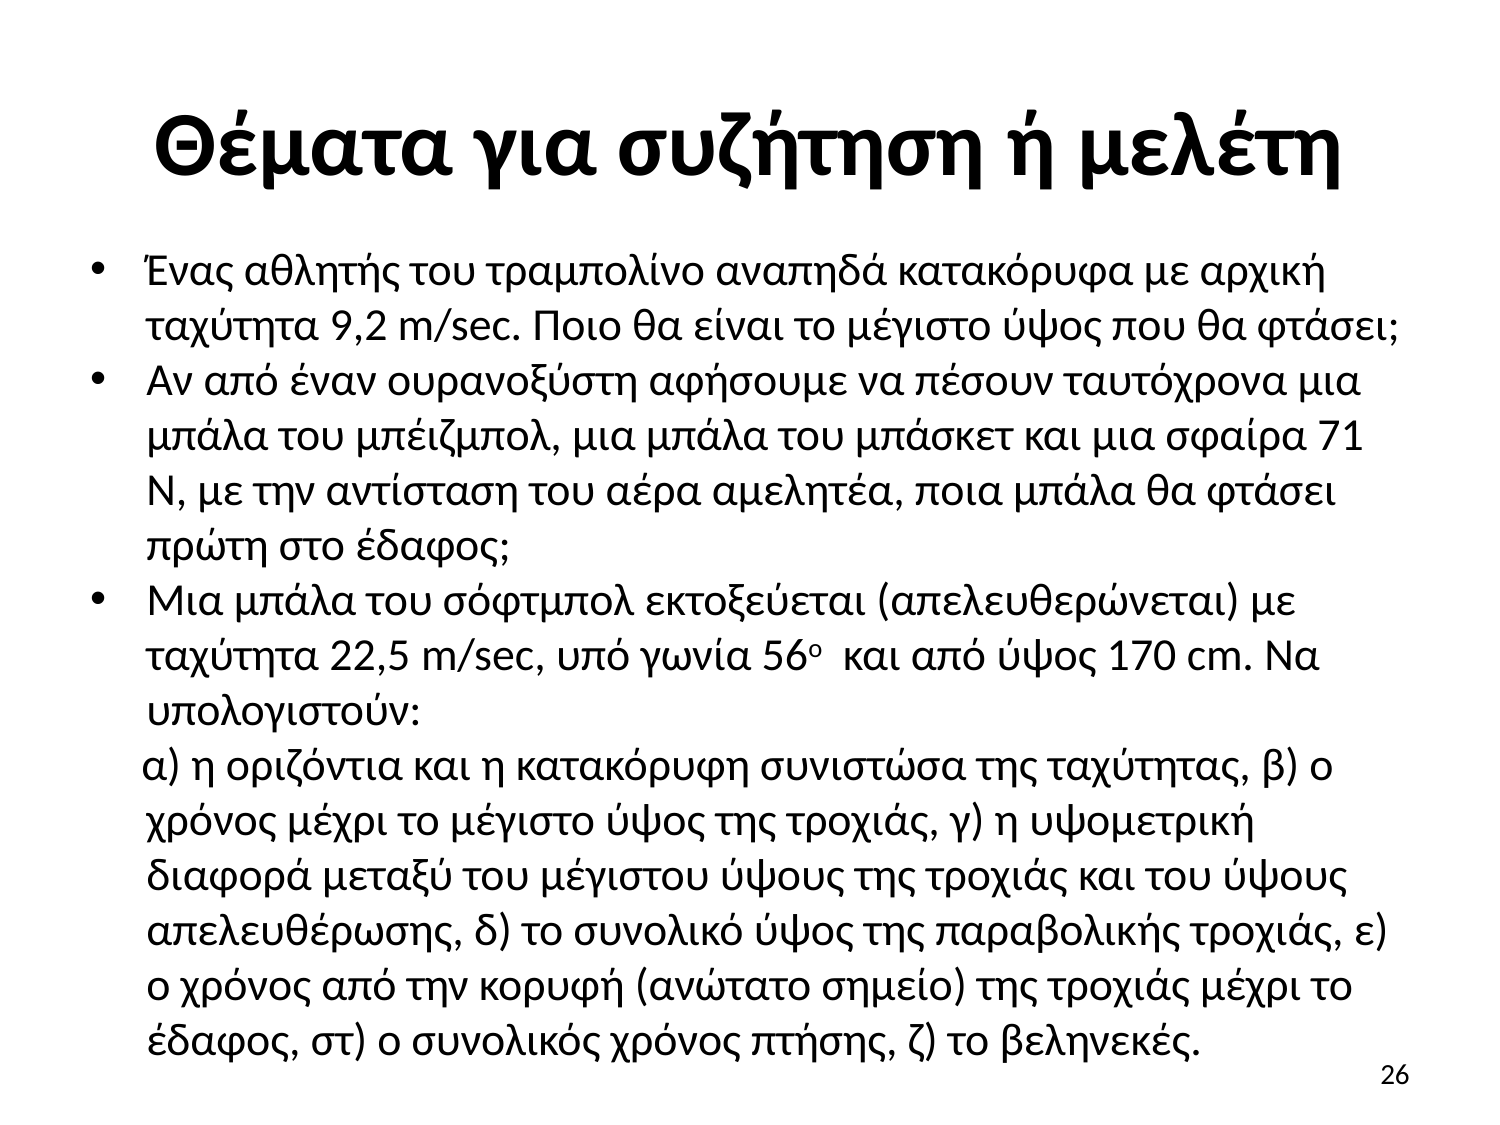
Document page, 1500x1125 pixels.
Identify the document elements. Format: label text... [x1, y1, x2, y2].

list Ένας αθλητής του τραμπολίνο αναπηδά κατακόρυφα με αρχική ταχύτητα 9,2 m/sec. Ποιο θα είναι το μέγιστο ύψος που θα φτάσει; Αν από έναν ουρανοξύστη αφήσουμε να πέσουν ταυτόχρονα μια μπάλα του μπέιζμπολ, μια μπάλα του μπάσκετ και μια σφαίρα 71 Ν, με την αντίσταση του αέρα αμελητέα, ποια μπάλα θα φτάσει πρώτη στο έδαφος; Μια μπάλα του σόφτμπολ εκτοξεύεται (απελευθερώνεται) με ταχύτητα 22,5 m/sec, υπό γωνία 56ο και από ύψος 170 cm. Να υπολογιστούν: α) η οριζόντια και η κατακόρυφη συνιστώσα της ταχύτητας, β) ο χρόνος μέχρι το μέγιστο ύψος της τροχιάς, γ) η υψομετρική διαφορά μεταξύ του μέγιστου ύψους της τροχιάς και του ύψους απελευθέρωσης, δ) το συνολικό ύψος της παραβολικής τροχιάς, ε) ο χρόνος από την κορυφή (ανώτατο σημείο) της τροχιάς μέχρι το έδαφος, στ) ο συνολικός χρόνος πτήσης, ζ) το βεληνεκές. [75, 232, 1425, 1103]
title Θέματα για συζήτηση ή μελέτη [75, 45, 1425, 232]
slide_number 26 [1074, 1042, 1425, 1103]
